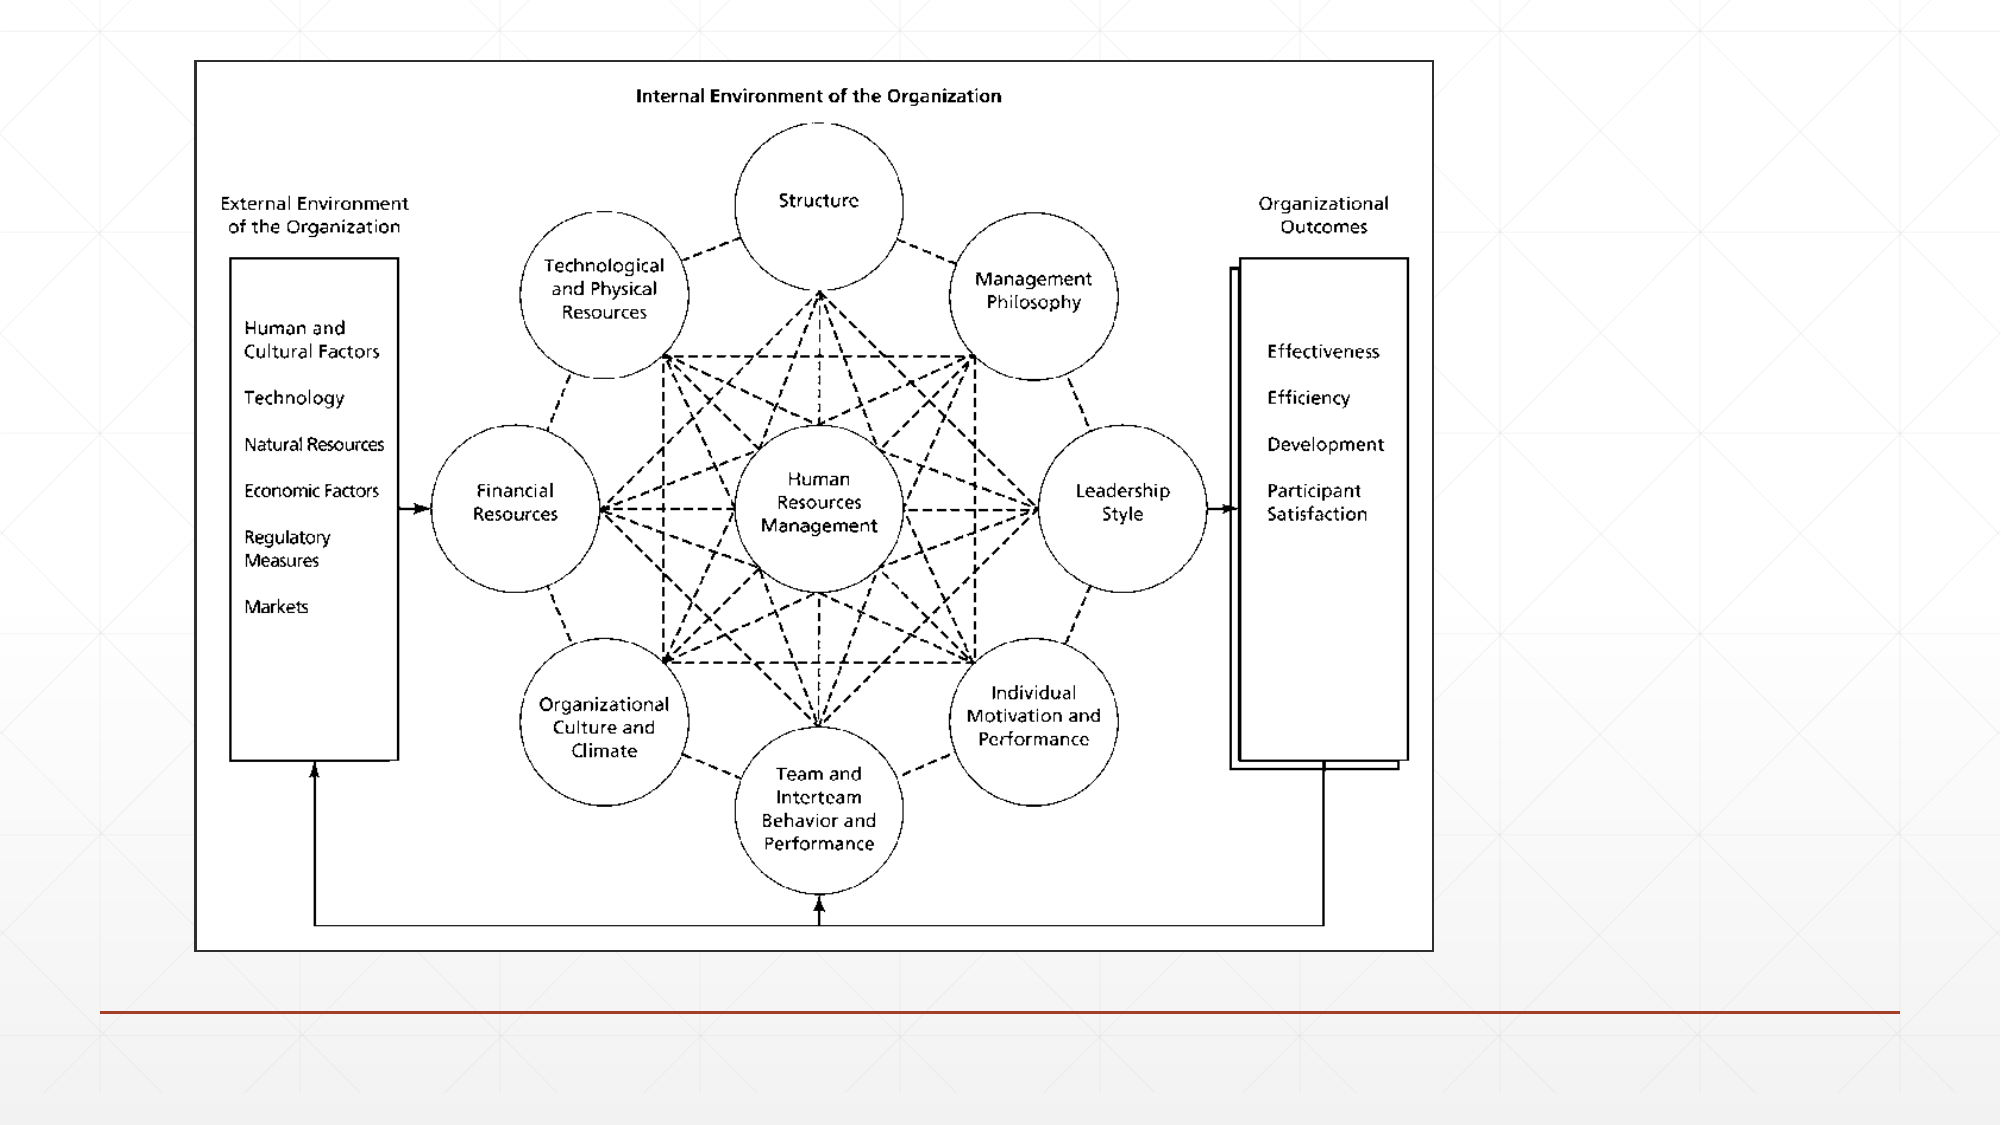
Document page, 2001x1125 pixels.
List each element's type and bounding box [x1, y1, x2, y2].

list [196, 61, 1433, 950]
